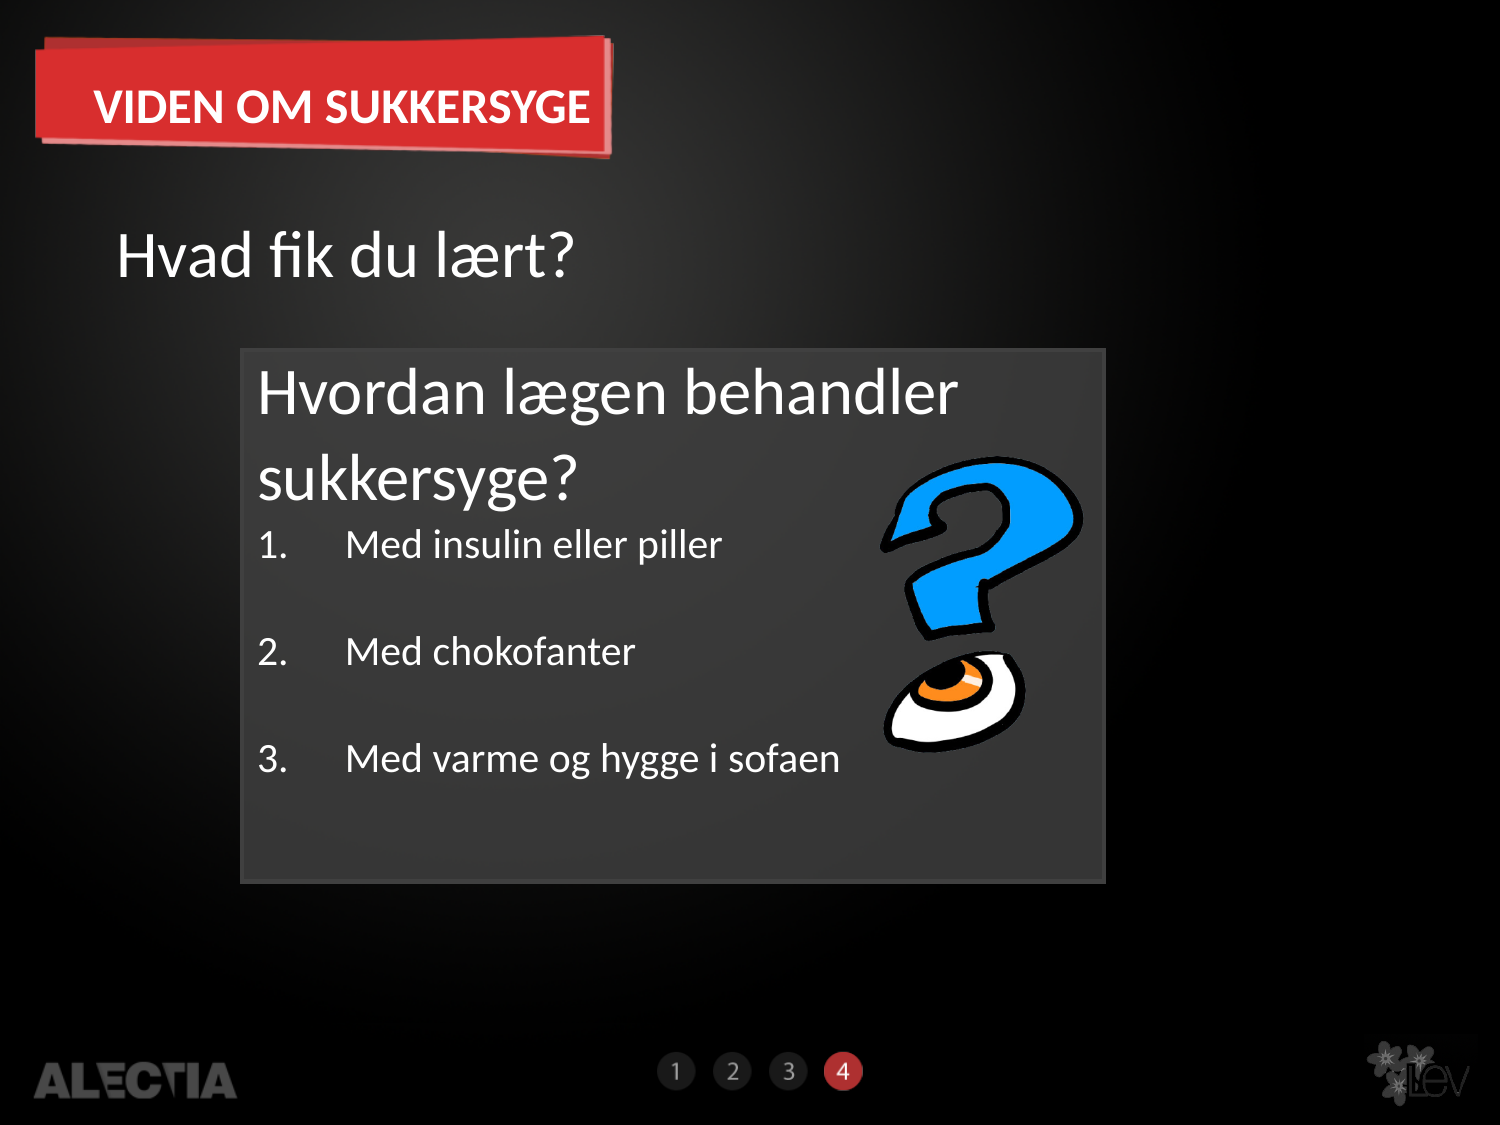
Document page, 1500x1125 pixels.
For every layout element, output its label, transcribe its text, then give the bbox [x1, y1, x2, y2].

picture [0, 0, 1500, 1125]
list Hvordan lægen behandler sukkersyge? Med insulin eller piller Med chokofanter Med varme og hygge i sofaen [241, 349, 1105, 882]
text_box VIDEN OM SUKKERSYGE [78, 66, 607, 142]
text_box Hvad fik du lært? [101, 203, 593, 298]
